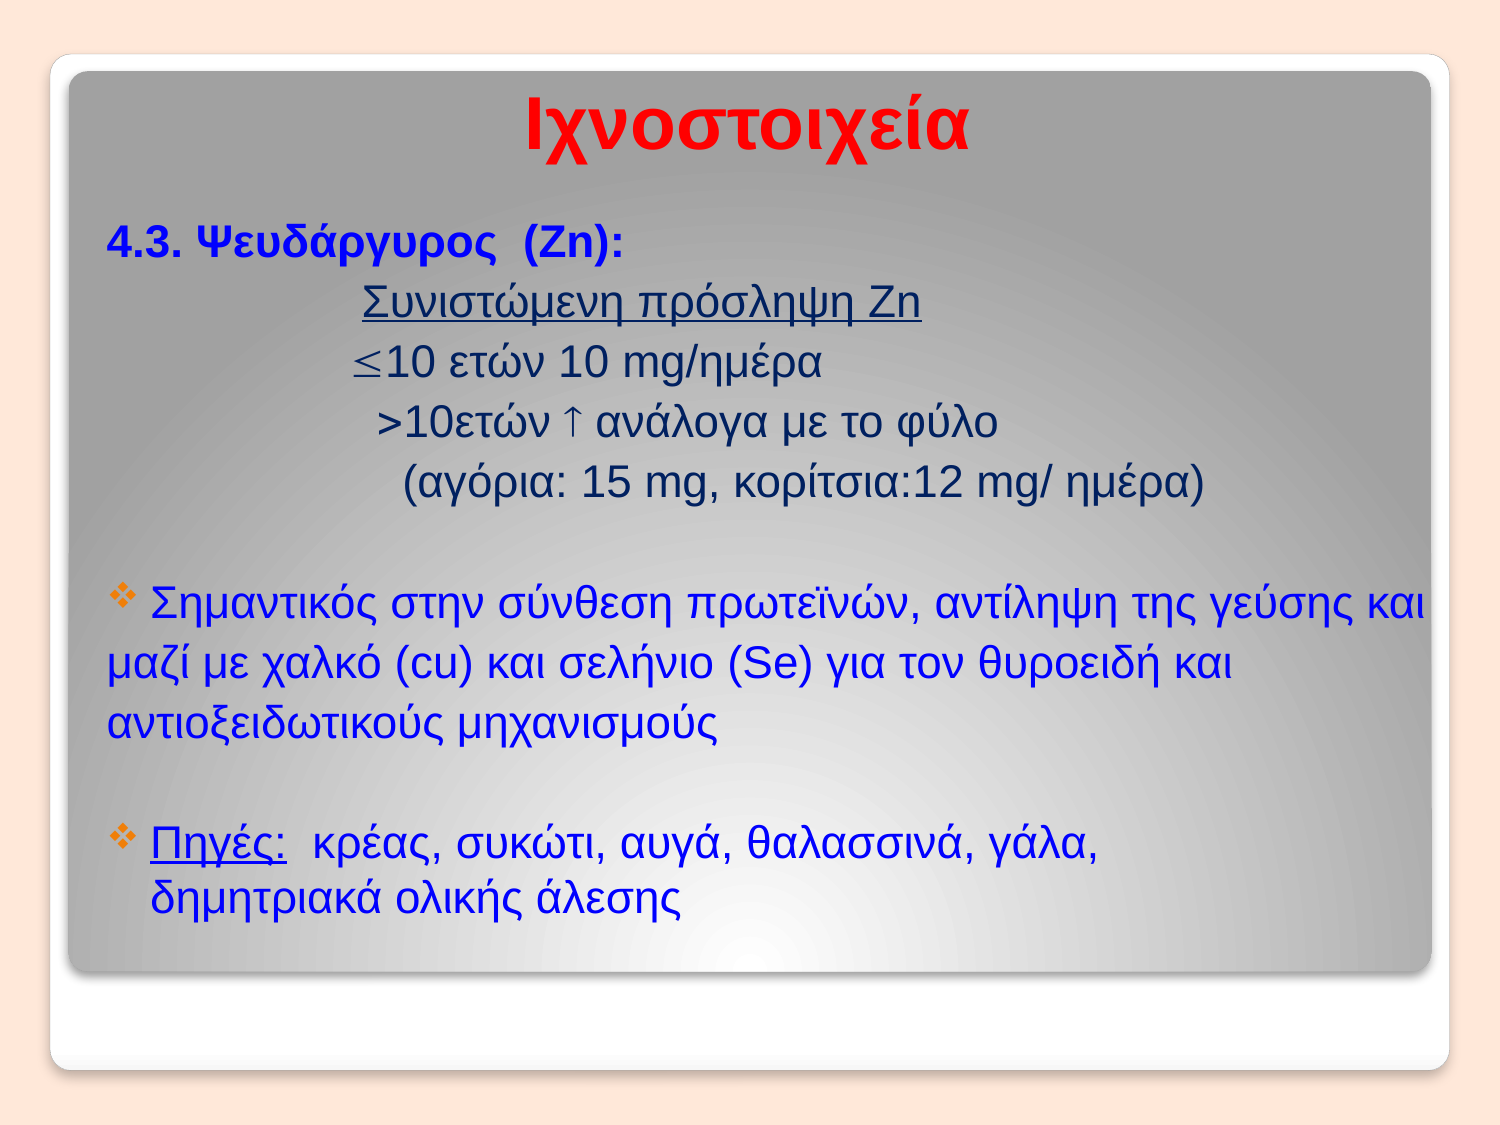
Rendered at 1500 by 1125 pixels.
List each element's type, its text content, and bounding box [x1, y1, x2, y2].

list 4.3. Ψευδάργυρος (Zn): Συνιστώμενη πρόσληψη Zn 10 ετών 10 mg/ημέρα 10ετών  ανάλογα με το φύλο (αγόρια: 15 mg, κορίτσια:12 mg/ ημέρα) Σημαντικός στην σύνθεση πρωτεϊνών, αντίληψη της γεύσης και μαζί με χαλκό (cu) και σελήνιο (Se) για τον θυροειδή και αντιοξειδωτικούς μηχανισμούς Πηγές: κρέας, συκώτι, αυγά, θαλασσινά, γάλα, δημητριακά ολικής άλεσης [76, 196, 1459, 988]
title Ιχνοστοιχεία [76, 0, 1420, 173]
